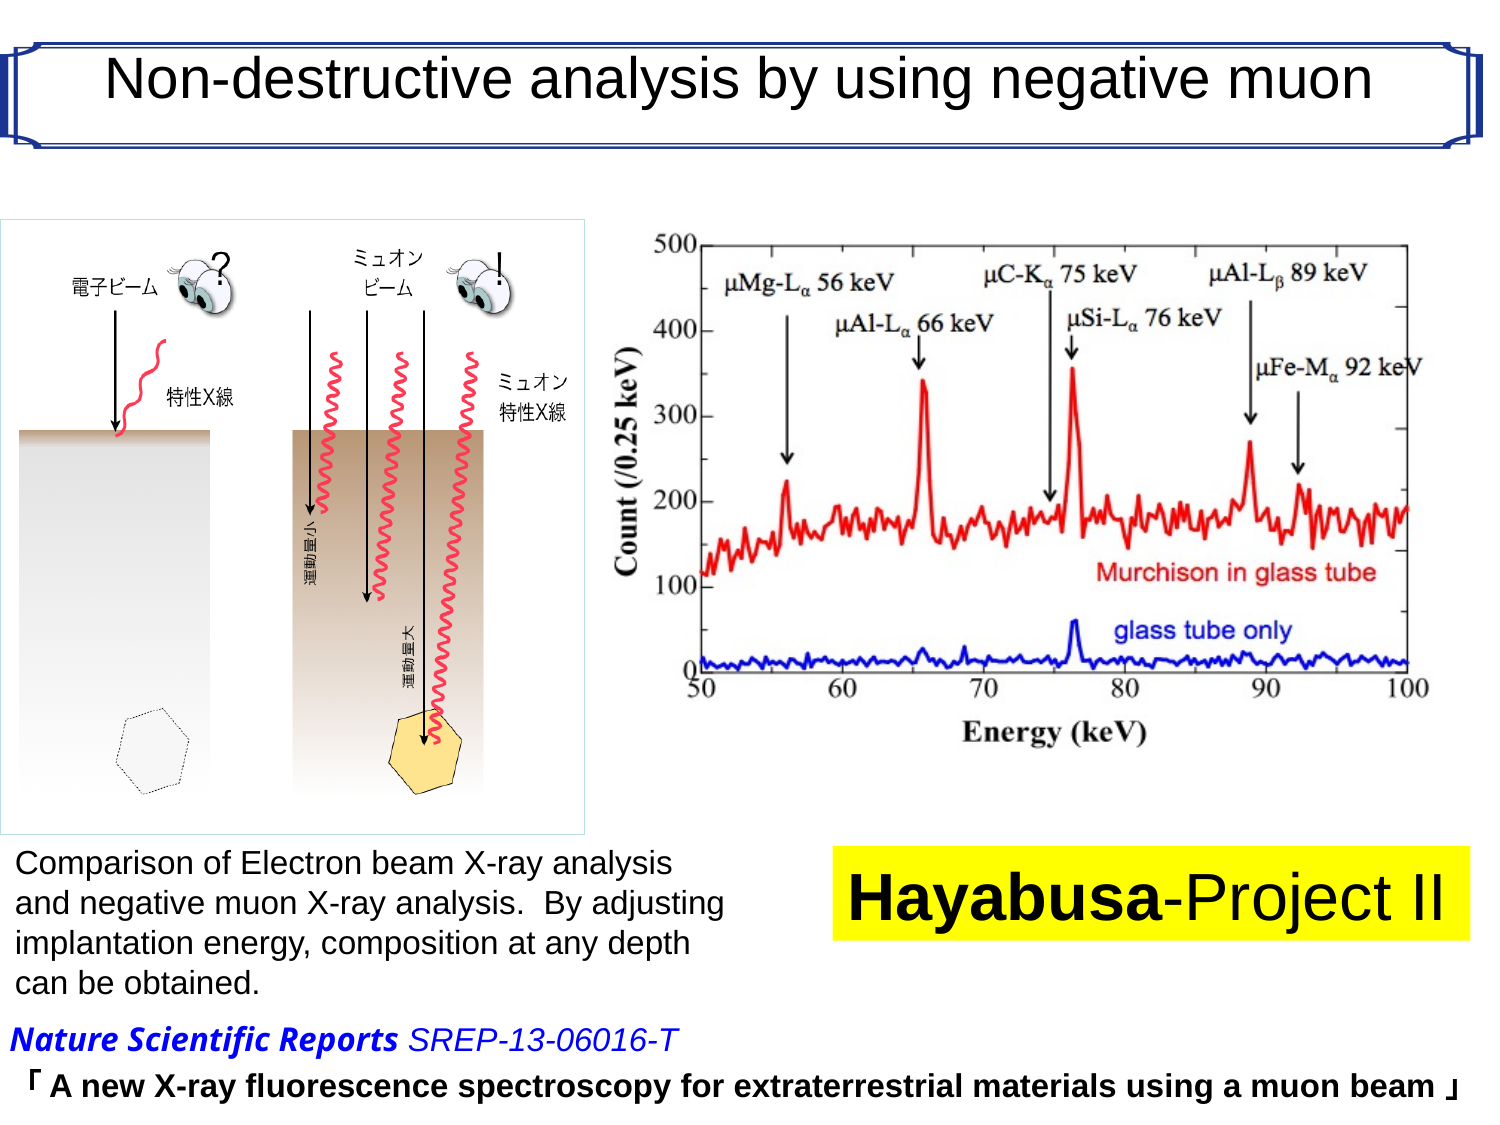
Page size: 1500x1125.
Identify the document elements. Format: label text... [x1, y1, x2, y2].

text_box Comparison of Electron beam X-ray analysis and negative muon X-ray analysis. By adjusting implantation energy, composition at any depth can be obtained. [0, 834, 750, 1009]
text_box Hayabusa-Project II [832, 845, 1471, 941]
list Nature Scientific Reports SREP-13-06016-T 「A new X-ray fluorescence spectroscopy for extraterrestrial materials using a muon beam」 [0, 1011, 1495, 1125]
picture [0, 54, 1499, 835]
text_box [0, 42, 1483, 150]
